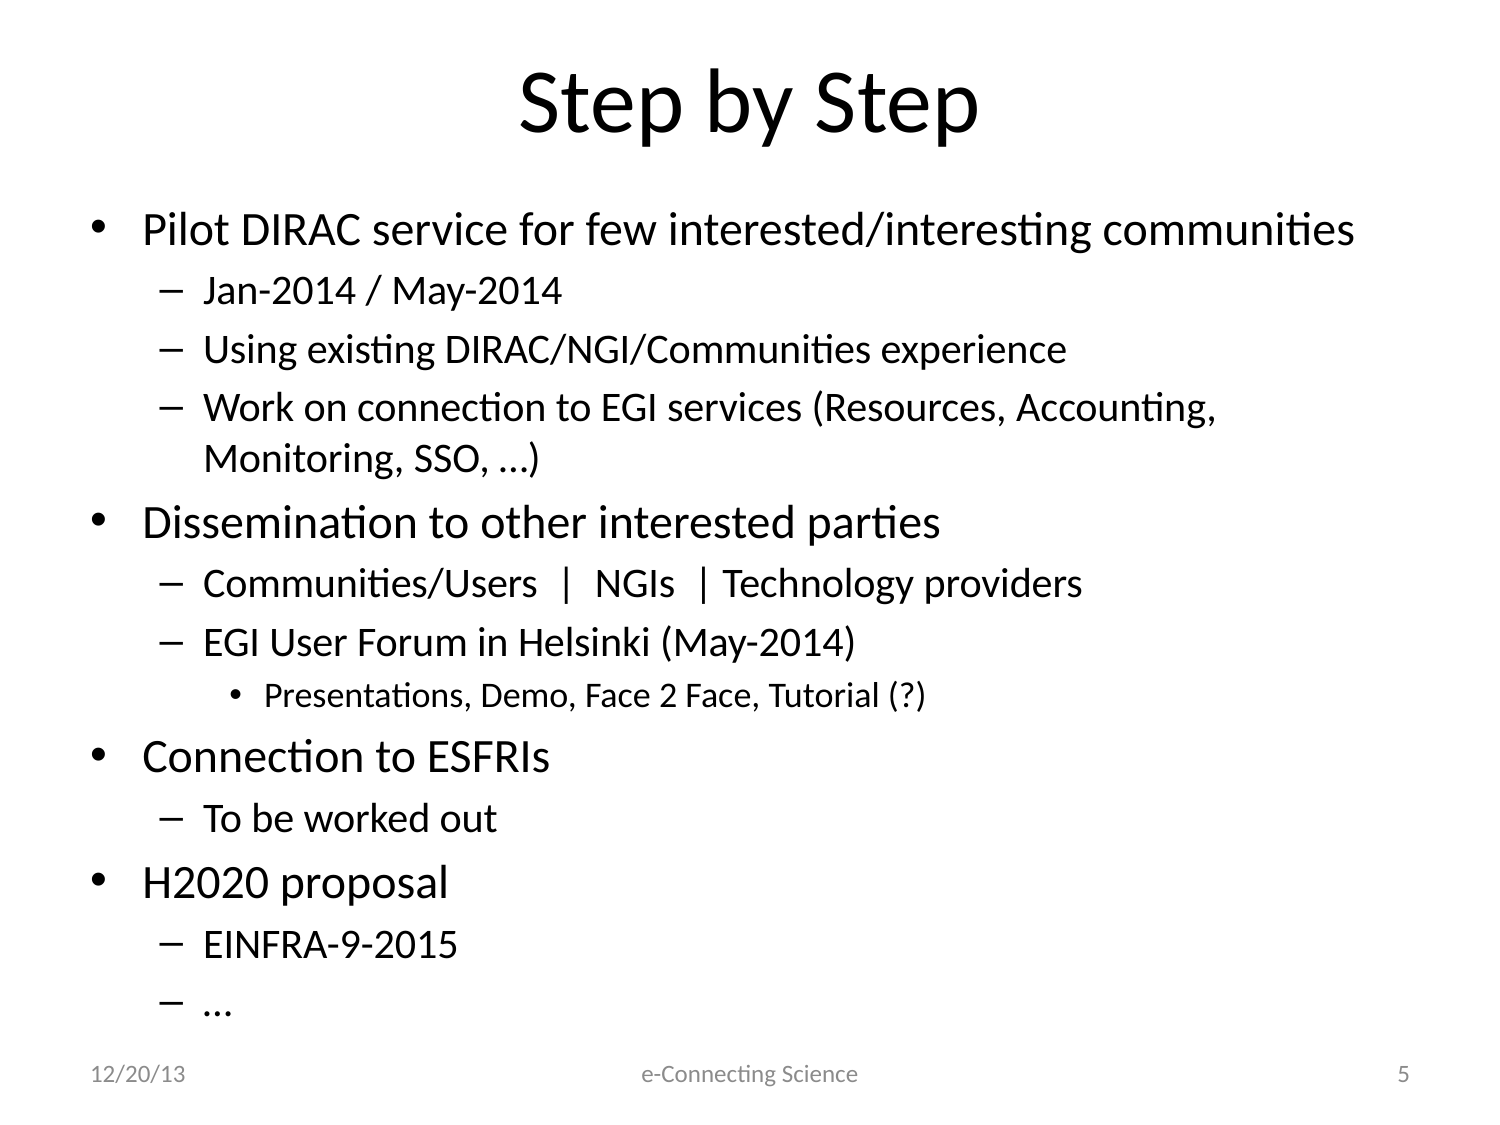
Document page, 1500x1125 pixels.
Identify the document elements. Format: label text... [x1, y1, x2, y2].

title Step by Step [75, 1, 1425, 189]
footer e-Connecting Science [512, 1042, 988, 1103]
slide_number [75, 1042, 425, 1103]
slide_number 5 [1074, 1042, 1425, 1103]
list Pilot DIRAC service for few interested/interesting communities Jan-2014 / May-2014 Using existing DIRAC/NGI/Communities experience Work on connection to EGI services (Resources, Accounting, Monitoring, SSO, …) Dissemination to other interested parties Communities/Users | NGIs | Technology providers EGI User Forum in Helsinki (May-2014) Presentations, Demo, Face 2 Face, Tutorial (?) Connection to ESFRIs To be worked out H2020 proposal EINFRA-9-2015 … [75, 189, 1425, 1043]
